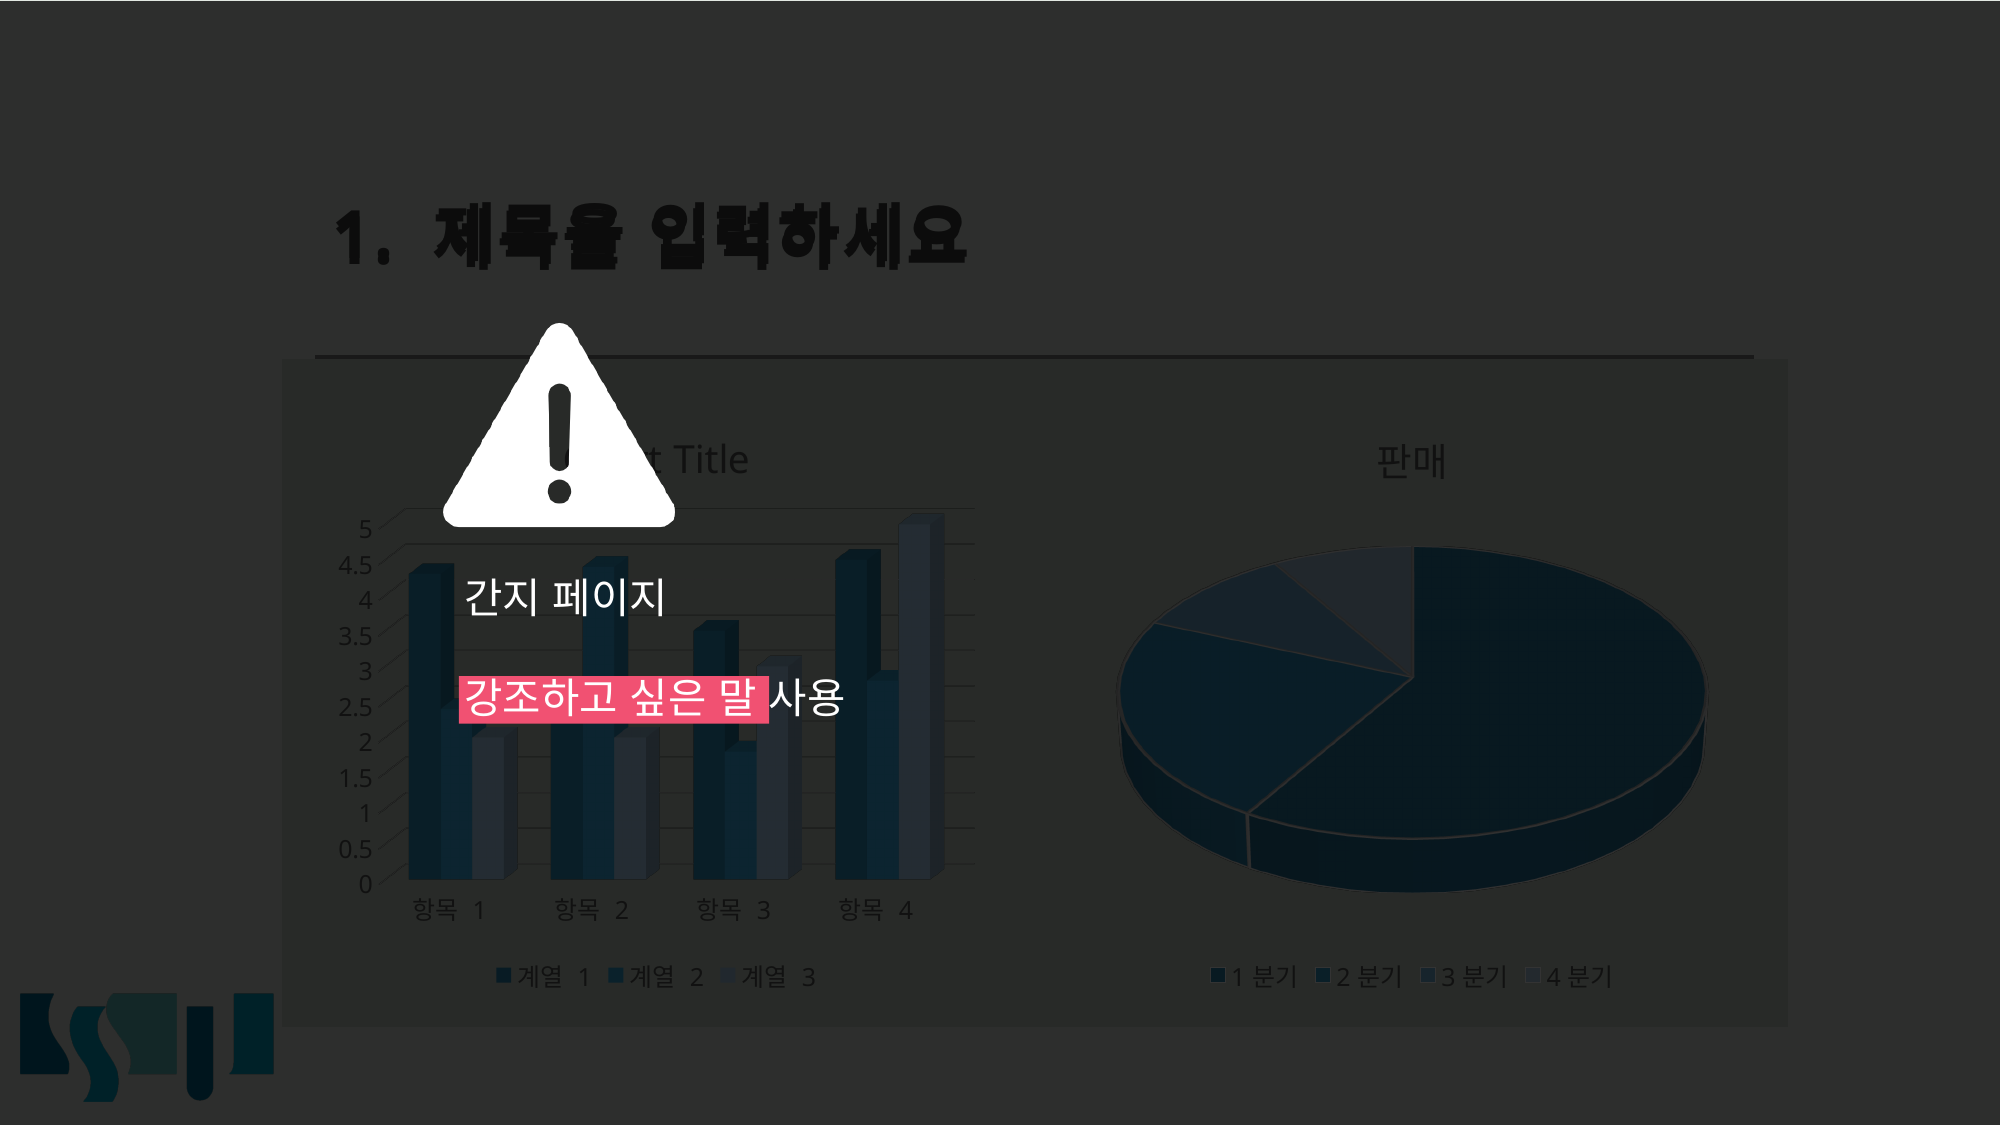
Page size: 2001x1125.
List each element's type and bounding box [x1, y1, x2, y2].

chart [1071, 399, 1754, 1001]
chart [314, 399, 998, 1001]
text_box [0, 0, 2000, 1125]
picture [0, 309, 1788, 1125]
